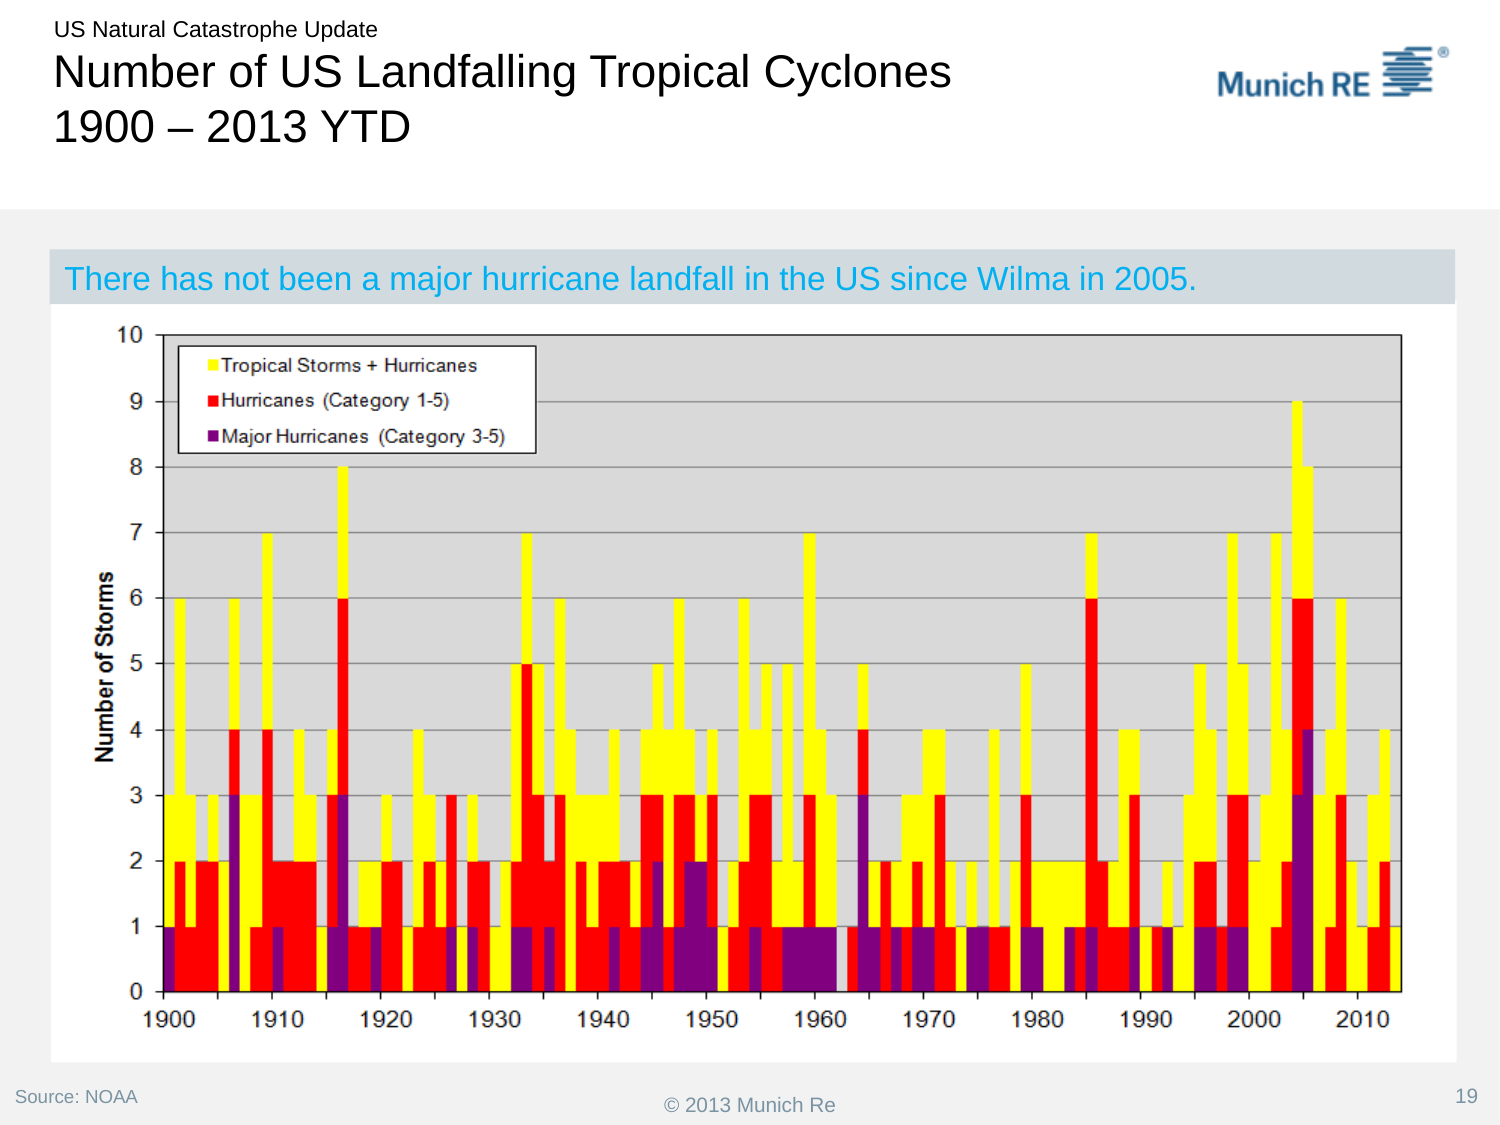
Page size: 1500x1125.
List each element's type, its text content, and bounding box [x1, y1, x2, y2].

text_box 19 [1380, 1075, 1493, 1116]
text_box Source: NOAA [0, 1077, 168, 1115]
picture [74, 314, 1419, 1041]
text_box [49, 298, 1459, 1064]
picture [1216, 44, 1452, 100]
title Number of US Landfalling Tropical Cyclones 1900 – 2013 YTD [53, 41, 1175, 175]
text_box There has not been a major hurricane landfall in the US since Wilma in 2005. [49, 249, 1456, 305]
text_box US Natural Catastrophe Update [54, 6, 379, 50]
